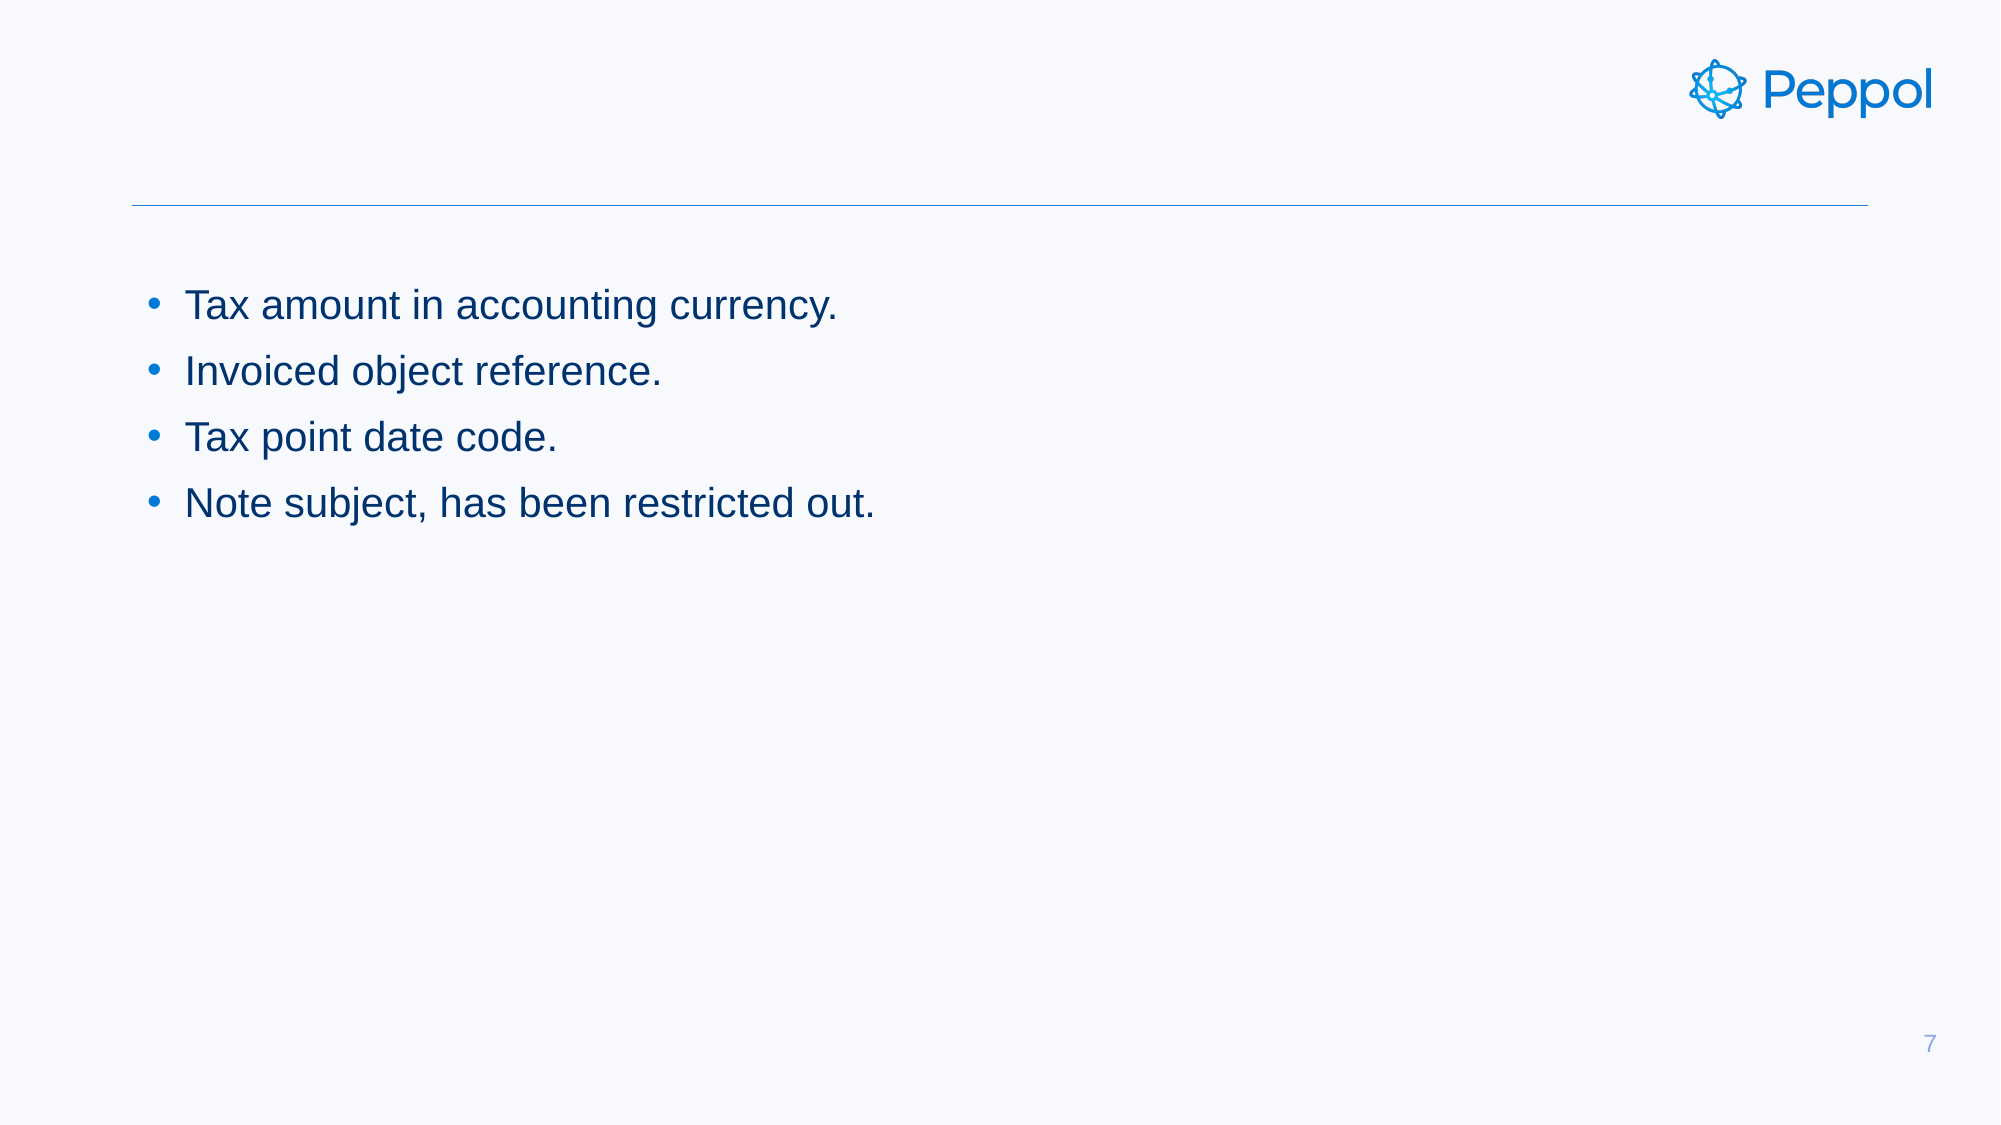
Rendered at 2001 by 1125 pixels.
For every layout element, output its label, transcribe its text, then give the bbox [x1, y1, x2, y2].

slide_number 7 [1897, 1012, 1964, 1072]
list Tax amount in accounting currency. Invoiced object reference. Tax point date code. Note subject, has been restricted out. [132, 276, 1868, 912]
picture [1689, 59, 1931, 119]
